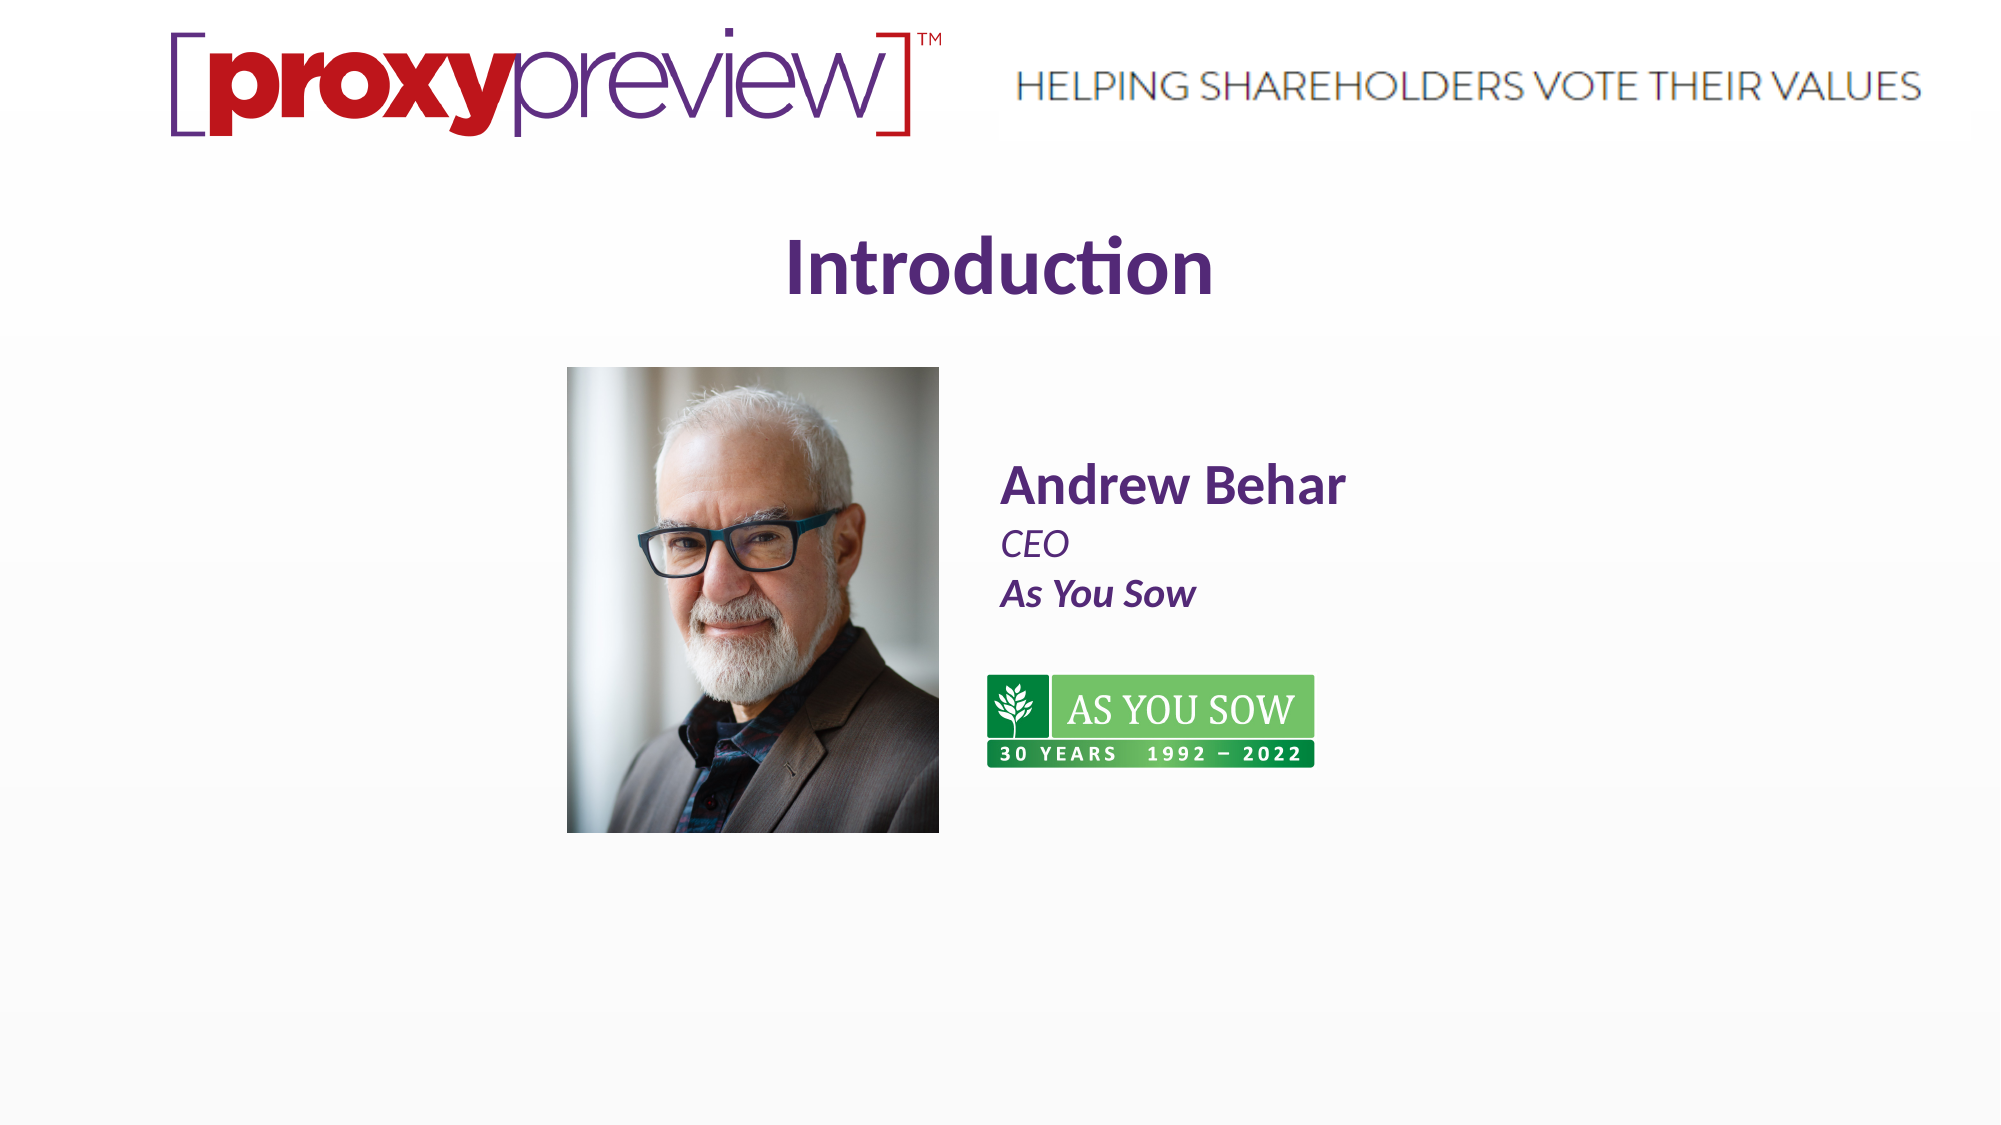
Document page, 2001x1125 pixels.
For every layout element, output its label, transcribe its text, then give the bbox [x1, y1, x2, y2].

picture [999, 56, 1971, 141]
picture [171, 28, 941, 137]
text_box Andrew Behar CEO As You Sow [985, 438, 1550, 687]
picture [567, 367, 939, 833]
picture [985, 672, 1317, 771]
text_box Introduction [324, 167, 1675, 355]
